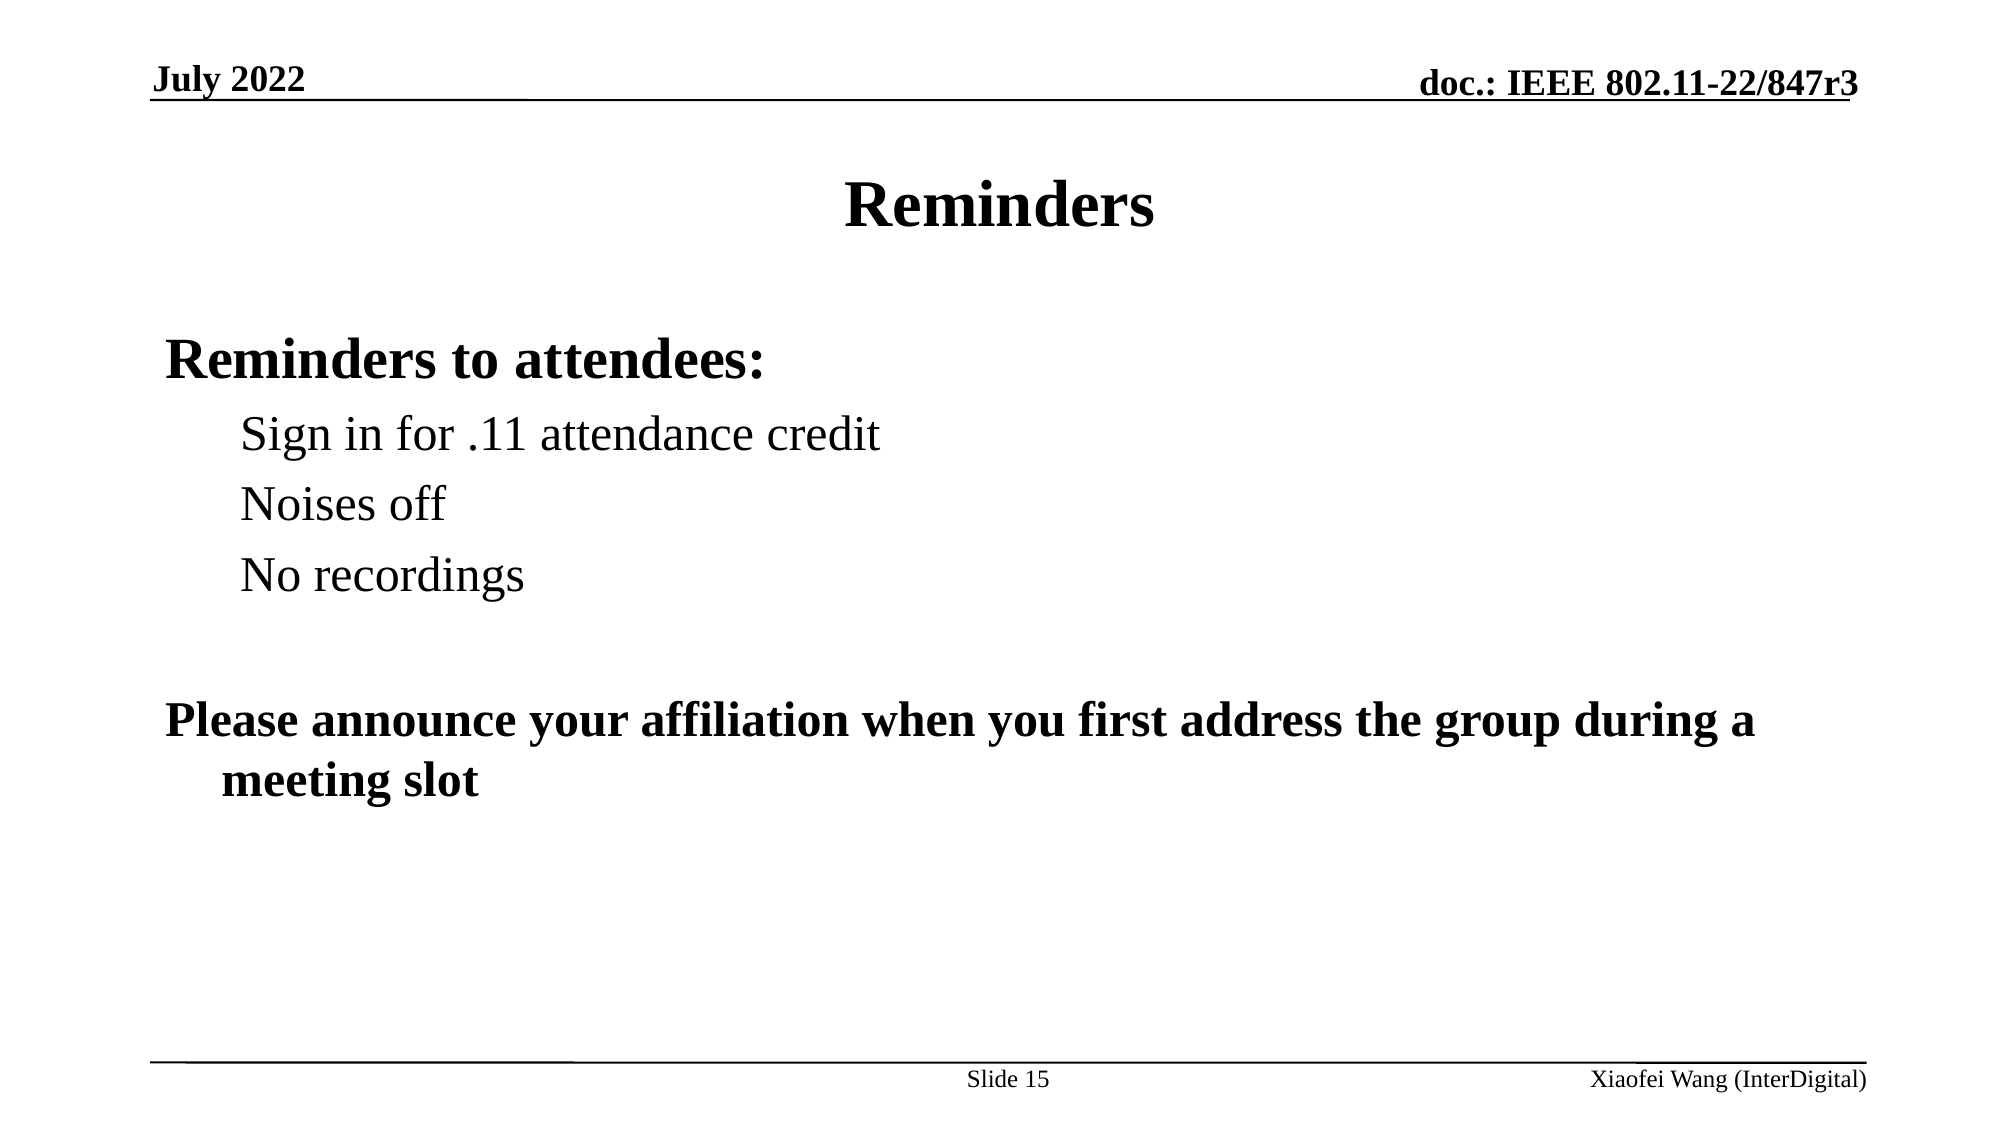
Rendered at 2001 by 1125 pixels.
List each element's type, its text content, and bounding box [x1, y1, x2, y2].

text_box Xiaofei Wang (InterDigital) [1589, 1062, 1868, 1093]
list Reminders to attendees: Sign in for .11 attendance credit Noises off No recordings Please announce your affiliation when you first address the group during a meeting slot [149, 312, 1850, 1063]
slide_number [152, 54, 563, 100]
title Reminders [149, 112, 1850, 288]
slide_number Slide 15 [950, 1061, 1067, 1123]
